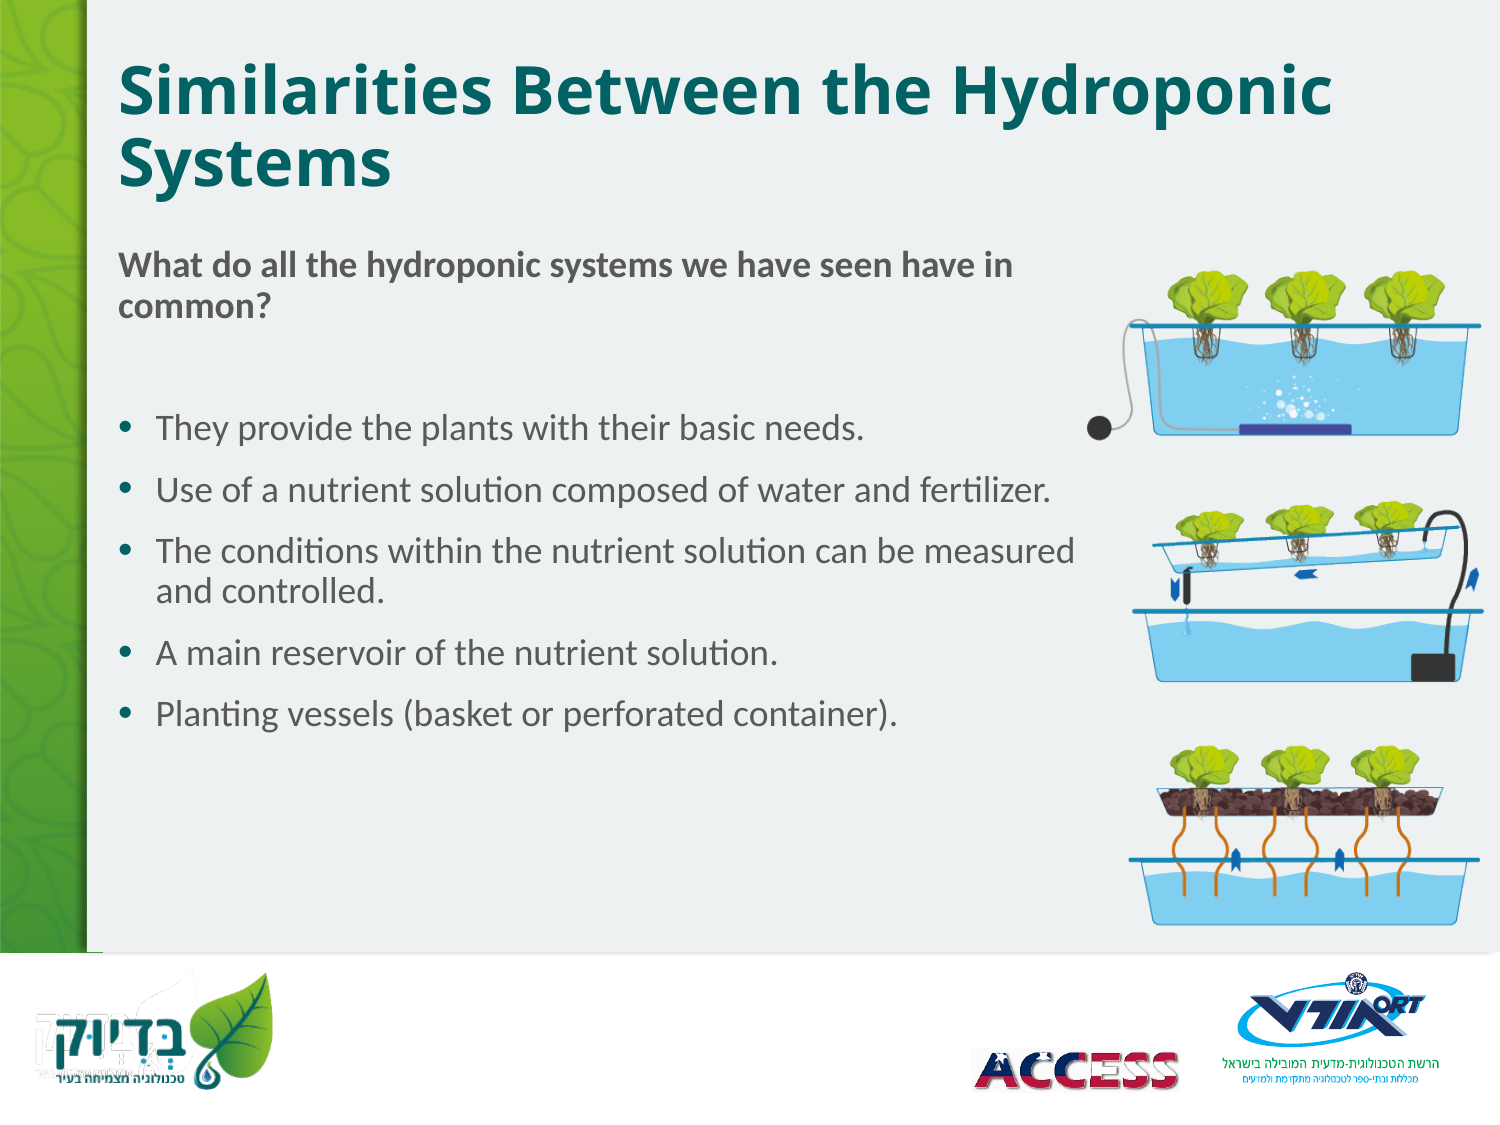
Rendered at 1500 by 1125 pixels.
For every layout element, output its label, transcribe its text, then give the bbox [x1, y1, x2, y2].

picture [1330, 1076, 1344, 1083]
picture [1358, 1076, 1365, 1083]
picture [0, 0, 86, 953]
picture [1019, 245, 1500, 951]
title Similarities Between the Hydroponic Systems [103, 34, 1439, 224]
picture [47, 971, 282, 1092]
list What do all the hydroponic systems we have seen have in common? They provide the plants with their basic needs. Use of a nutrient solution composed of water and fertilizer. The conditions within the nutrient solution can be measured and controlled. A main reservoir of the nutrient solution. Planting vessels (basket or perforated container). [103, 237, 1127, 932]
picture [1256, 1076, 1266, 1083]
picture [971, 1048, 1180, 1093]
